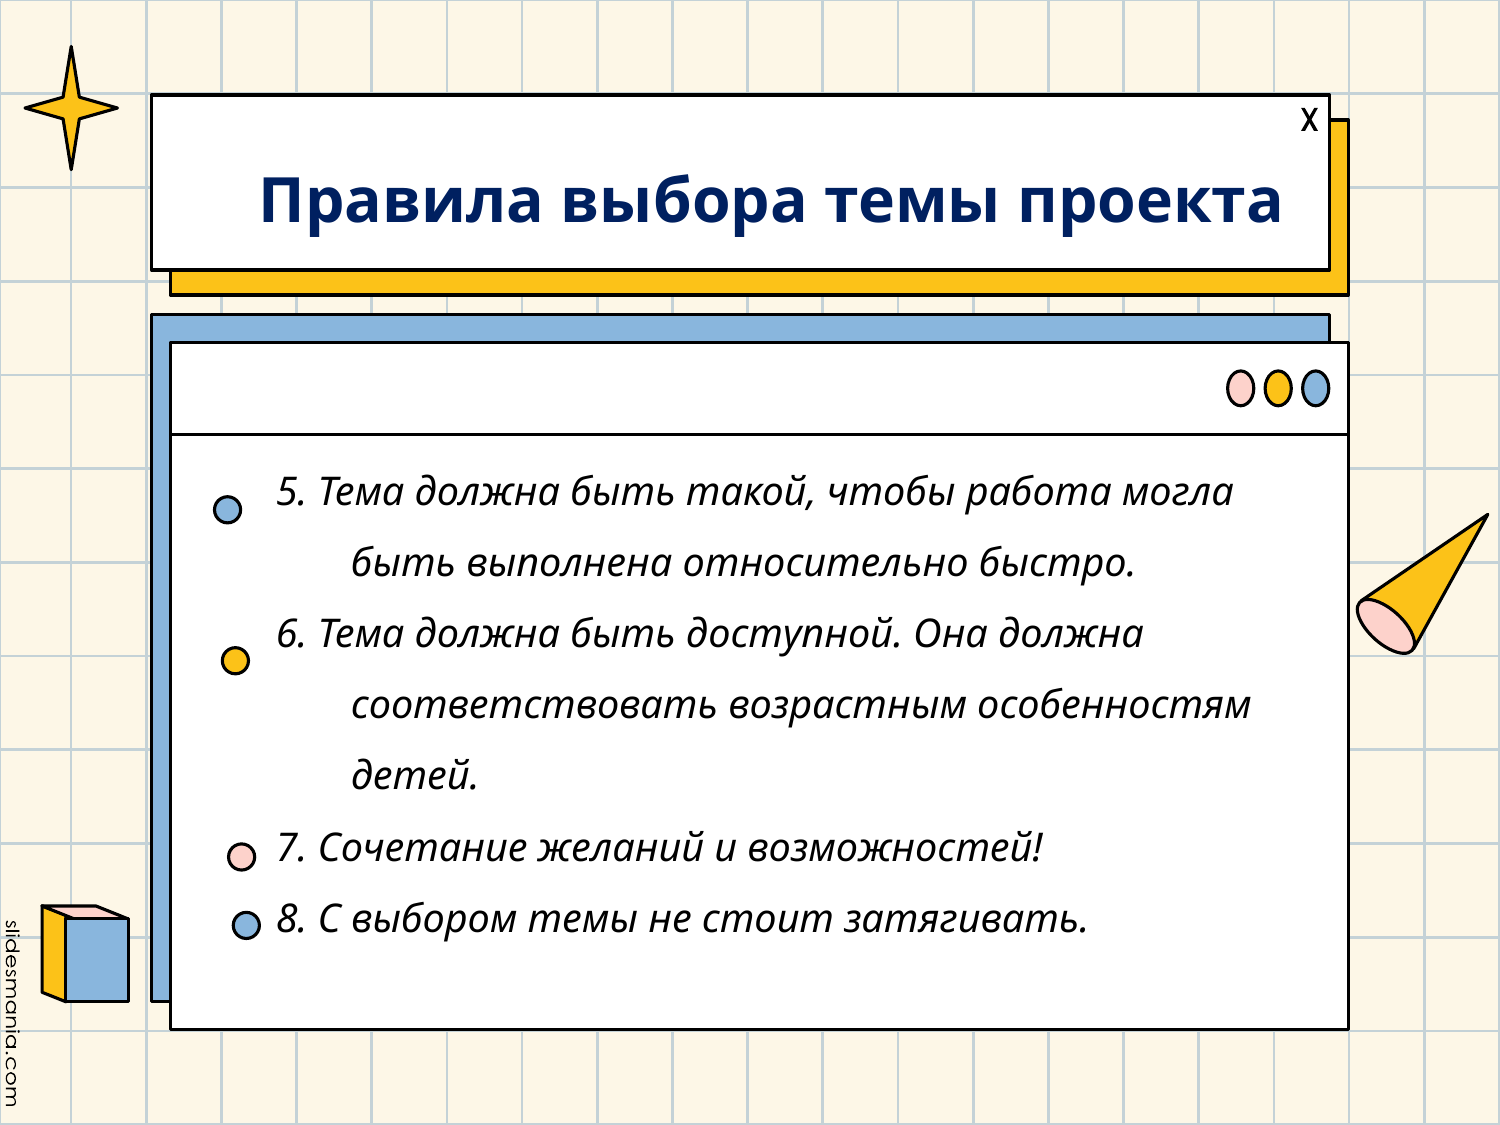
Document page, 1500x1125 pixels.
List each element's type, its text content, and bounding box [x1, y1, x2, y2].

text_box [214, 496, 241, 523]
title Правила выбора темы проекта [182, 124, 1361, 271]
text_box [233, 912, 260, 939]
text_box [228, 843, 255, 871]
text_box [222, 647, 249, 674]
list 5. Тема должна быть такой, чтобы работа могла быть выполнена относительно быстро. 6. Тема должна быть доступной. Она должна соответствовать возрастным особенностям детей. 7. Сочетание желаний и возможностей! 8. С выбором темы не стоит затягивать. [247, 379, 1363, 994]
